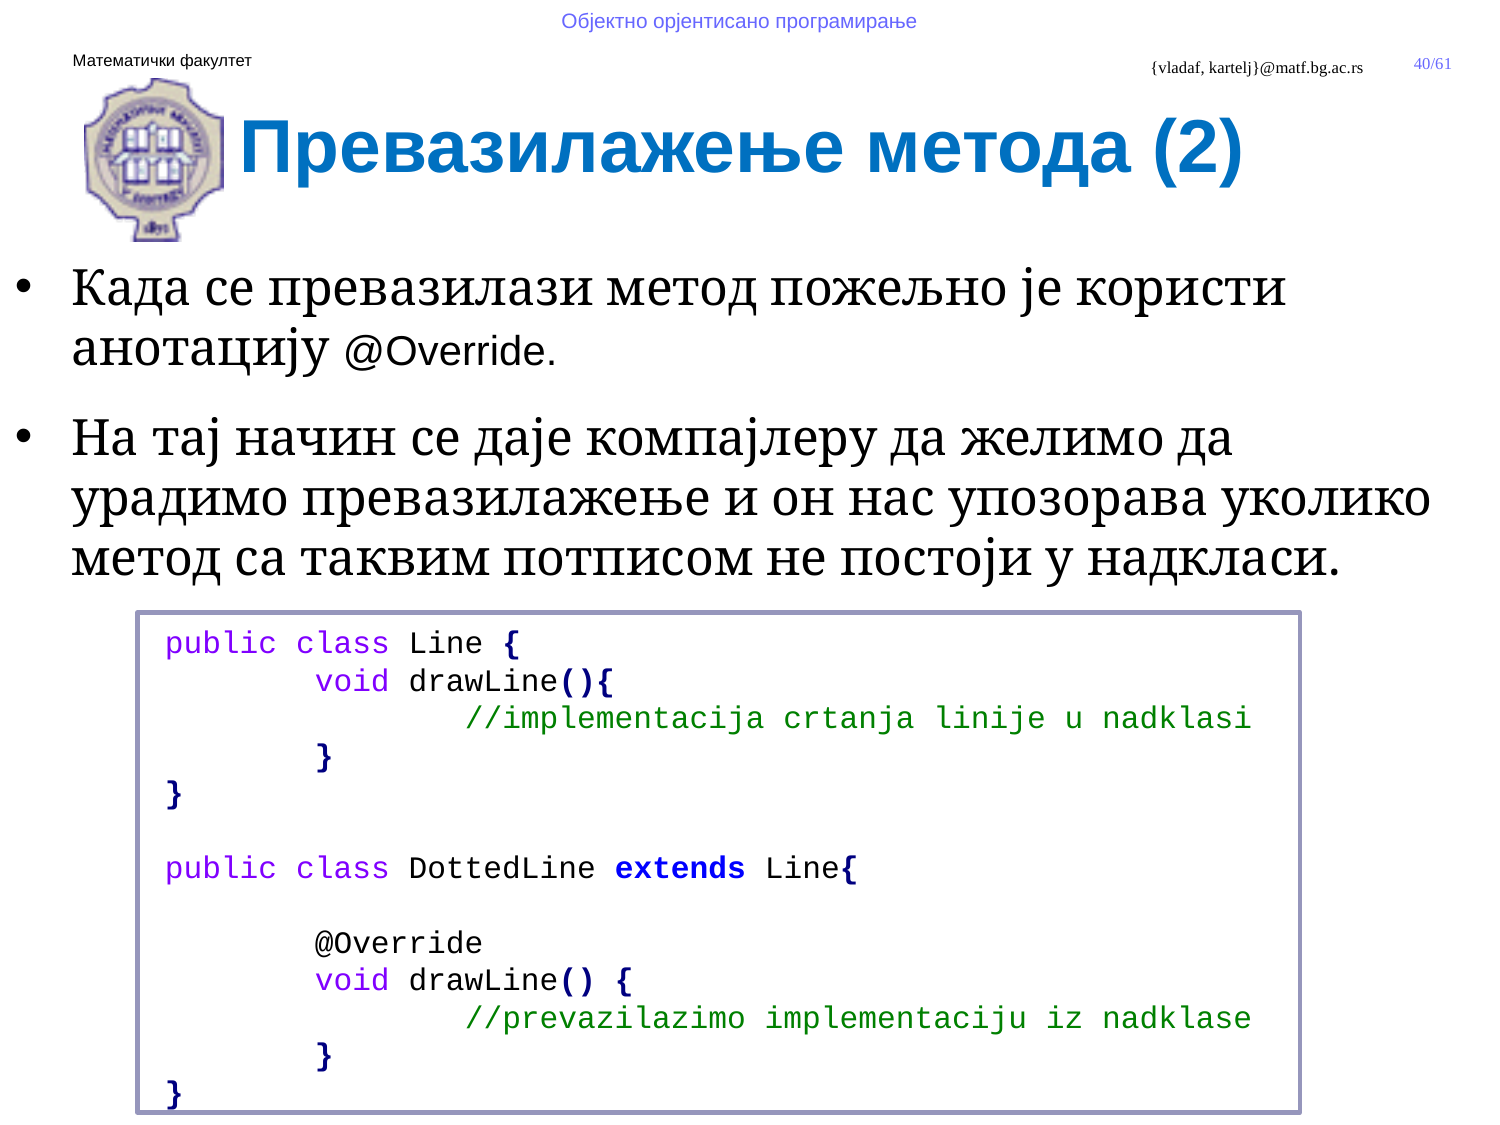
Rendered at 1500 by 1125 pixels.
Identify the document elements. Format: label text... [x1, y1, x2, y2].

text_box Када се превазилази метод пожељно је користи анотацију @Override. На тај начин се даје компајлеру да желимо да урадимо превазилажење и он нас упозорава уколико метод са таквим потписом не постоји у надкласи. public class Line { void drawLine(){ //implementacija crtanja linije u nadklasi } } public class DottedLine extends Line{ @Override void drawLine() { //prevazilazimo implementaciju iz nadklase } } [0, 247, 1450, 1125]
text_box [135, 610, 1302, 1115]
text_box Превазилажење метода (2) [224, 90, 1500, 233]
picture [84, 78, 224, 242]
